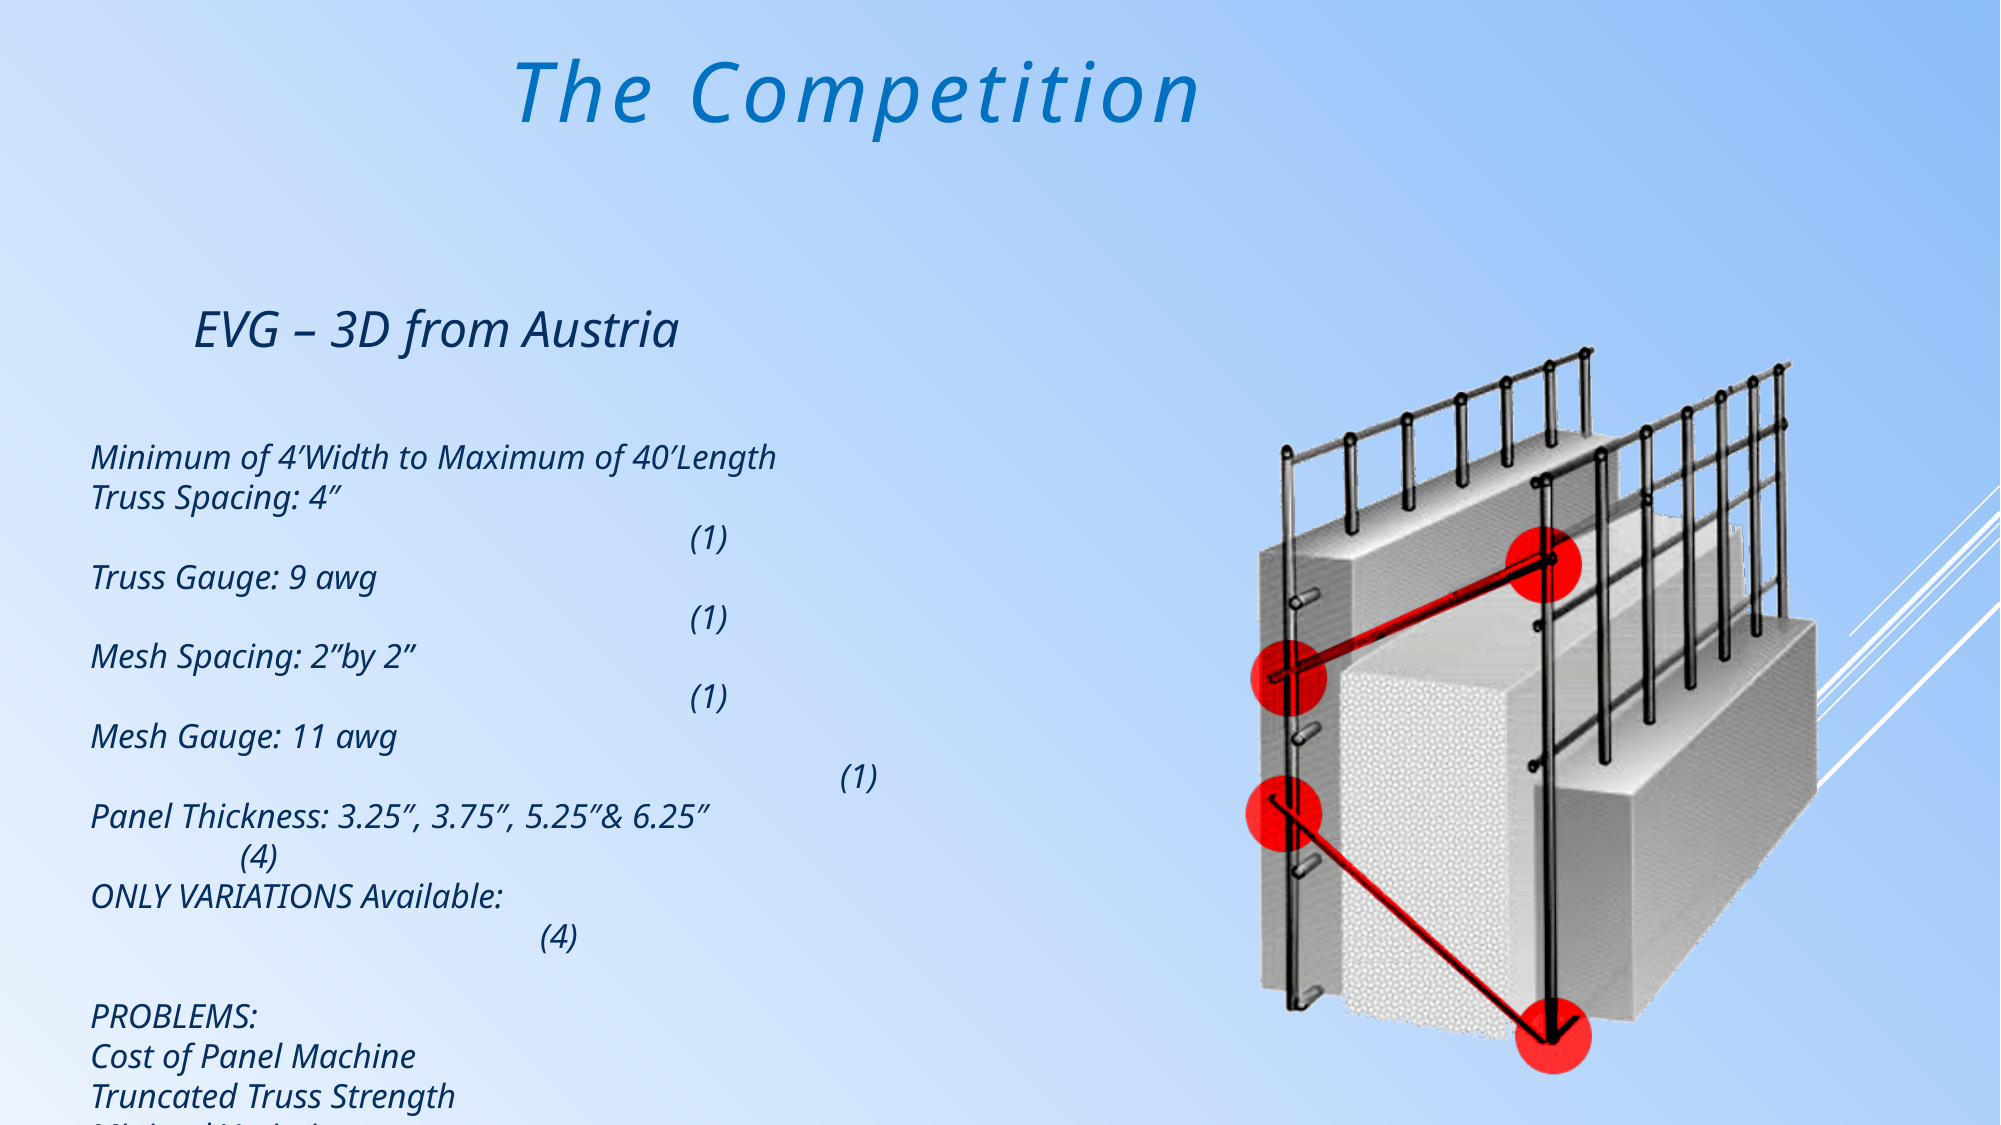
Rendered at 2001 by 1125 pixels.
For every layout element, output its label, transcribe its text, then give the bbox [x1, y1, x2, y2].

picture [927, 272, 2000, 1125]
text_box Minimum of 4′Width to Maximum of 40′Length Truss Spacing: 4″ (1) Truss Gauge: 9 awg (1) Mesh Spacing: 2”by 2” (1) Mesh Gauge: 11 awg (1) Panel Thickness: 3.25″, 3.75″, 5.25″& 6.25″ (4) ONLY VARIATIONS Available: (4) PROBLEMS: Cost of Panel Machine Truncated Truss Strength Minimal Variations No Mobile Manufacturing Ability Thicker Shell Requirements No Utility Chase [75, 428, 927, 1125]
text_box EVG – 3D from Austria [178, 290, 1035, 365]
text_box The Competition [494, 32, 1387, 147]
